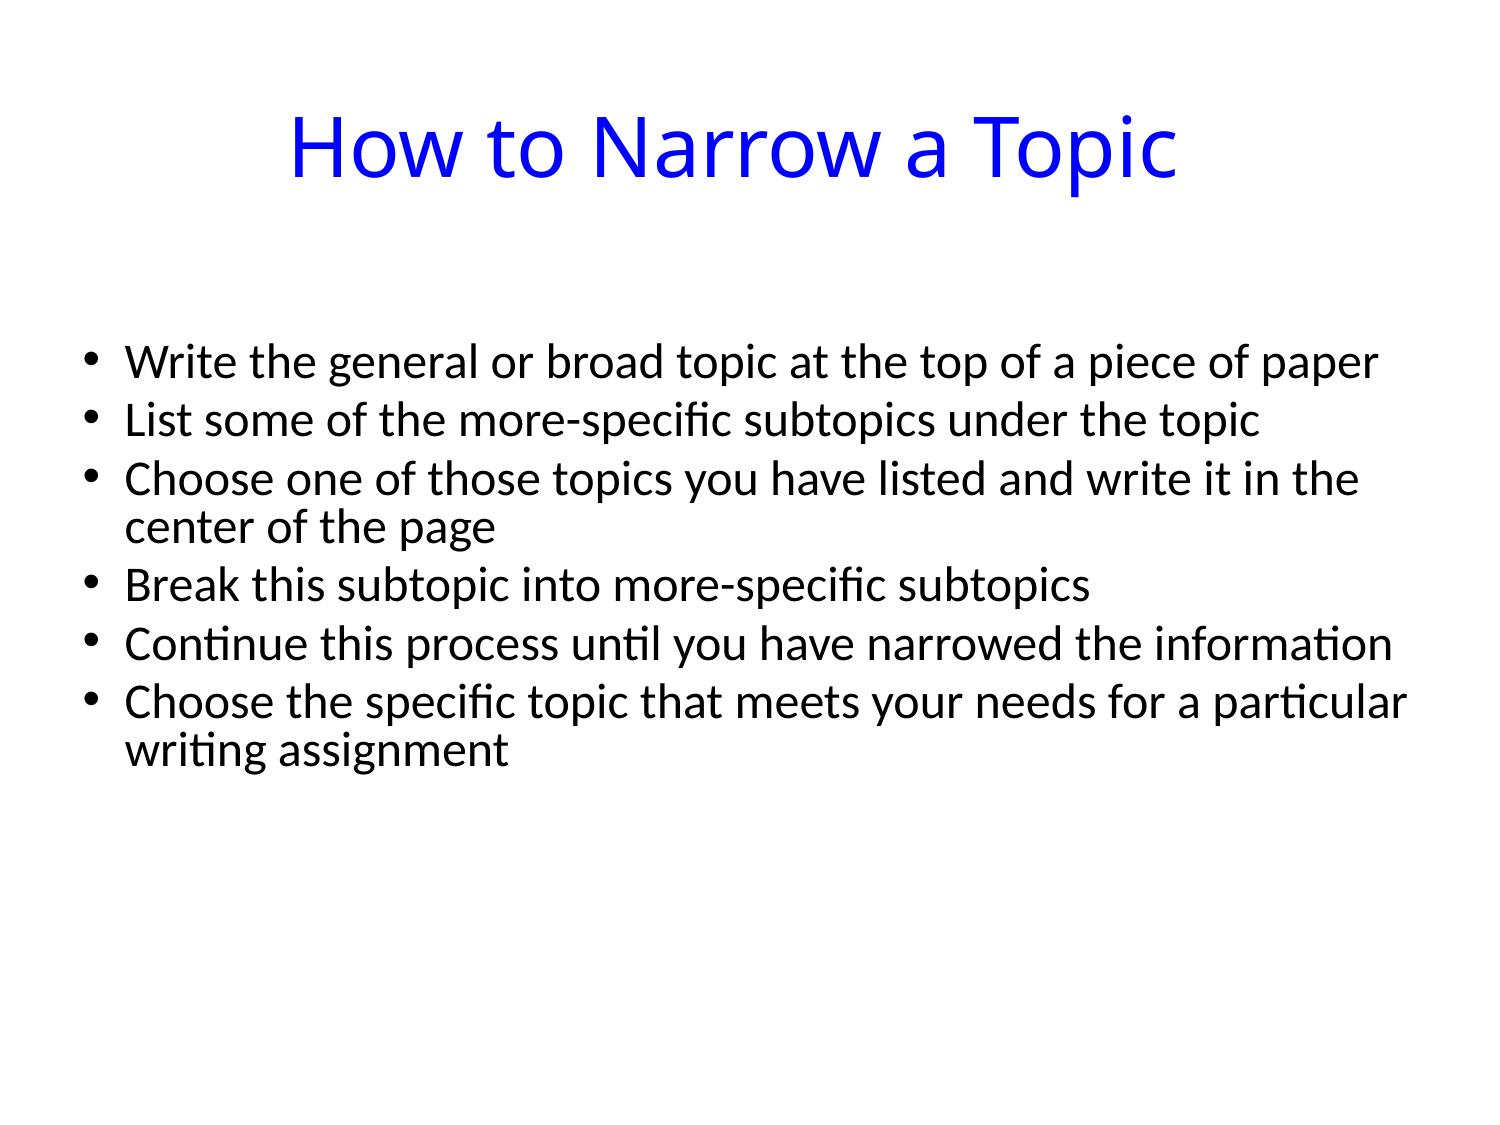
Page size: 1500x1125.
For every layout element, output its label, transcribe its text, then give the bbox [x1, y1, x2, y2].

list Write the general or broad topic at the top of a piece of paper List some of the more-specific subtopics under the topic Choose one of those topics you have listed and write it in the center of the page Break this subtopic into more-specific subtopics Continue this process until you have narrowed the information Choose the specific topic that meets your needs for a particular writing assignment [74, 261, 1426, 1006]
title [74, 44, 1426, 234]
text_box How to Narrow a Topic [287, 50, 1238, 238]
